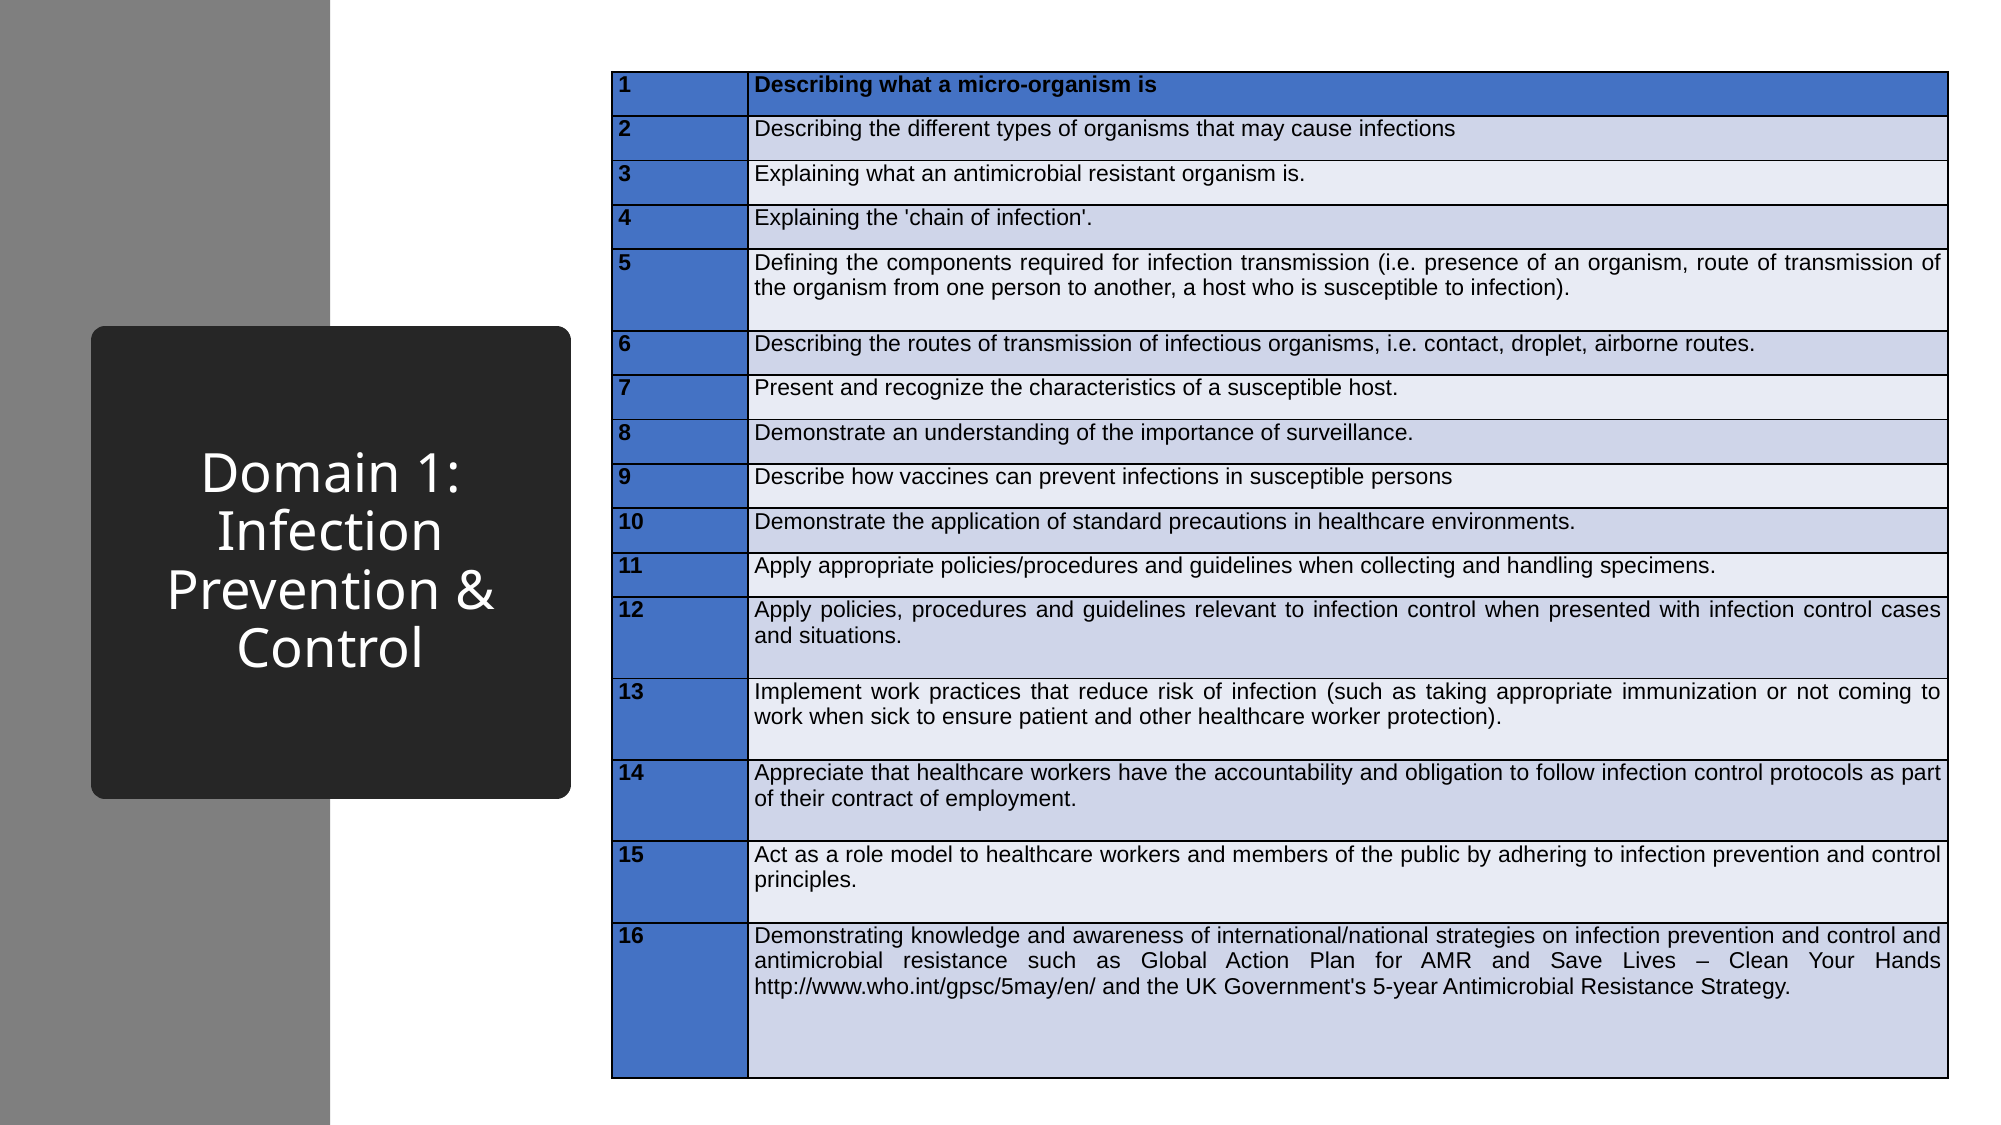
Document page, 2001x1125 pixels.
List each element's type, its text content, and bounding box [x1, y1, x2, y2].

table_cell Apply policies, procedures and guidelines relevant to infection control when presented with infection control cases and situations. [749, 598, 1947, 678]
table_cell Describe how vaccines can prevent infections in susceptible persons [749, 465, 1947, 507]
table_cell 11 [613, 554, 747, 596]
table_cell Present and recognize the characteristics of a susceptible host. [749, 376, 1947, 419]
table_cell Describing the routes of transmission of infectious organisms, i.e. contact, droplet, airborne routes. [749, 332, 1947, 374]
table_cell 10 [613, 509, 747, 552]
title Domain 1: Infection Prevention & Control [105, 340, 557, 785]
table_cell 6 [613, 332, 747, 374]
table_cell 4 [613, 206, 747, 248]
table_cell 3 [613, 161, 747, 204]
table_cell Demonstrating knowledge and awareness of international/national strategies on infection prevention and control and antimicrobial resistance such as Global Action Plan for AMR and Save Lives – Clean Your Hands http://www.who.int/gpsc/5may/en/ and the UK Government's 5-year Antimicrobial Resistance Strategy. [749, 924, 1947, 1077]
table_cell Defining the components required for infection transmission (i.e. presence of an organism, route of transmission of the organism from one person to another, a host who is susceptible to infection). [749, 250, 1947, 330]
text_box [331, 0, 2000, 1125]
table_cell 9 [613, 465, 747, 507]
table_cell 12 [613, 598, 747, 678]
table_header Describing what a micro-organism is [749, 73, 1947, 115]
table_cell 14 [613, 761, 747, 840]
table_cell 13 [613, 679, 747, 759]
table_cell 16 [613, 924, 747, 1077]
table_cell Implement work practices that reduce risk of infection (such as taking appropriate immunization or not coming to work when sick to ensure patient and other healthcare worker protection). [749, 679, 1947, 759]
table_cell 7 [613, 376, 747, 419]
table_cell 15 [613, 842, 747, 922]
table_cell Appreciate that healthcare workers have the accountability and obligation to follow infection control protocols as part of their contract of employment. [749, 761, 1947, 840]
table_cell 8 [613, 420, 747, 463]
table_cell Apply appropriate policies/procedures and guidelines when collecting and handling specimens. [749, 554, 1947, 596]
table_cell Explaining the 'chain of infection'. [749, 206, 1947, 248]
text_box [0, 0, 331, 1125]
table_cell Describing the different types of organisms that may cause infections [749, 117, 1947, 160]
table_cell 2 [613, 117, 747, 160]
table_cell Demonstrate an understanding of the importance of surveillance. [749, 420, 1947, 463]
table_cell Explaining what an antimicrobial resistant organism is. [749, 161, 1947, 204]
table_cell Demonstrate the application of standard precautions in healthcare environments. [749, 509, 1947, 552]
table_cell Act as a role model to healthcare workers and members of the public by adhering to infection prevention and control principles. [749, 842, 1947, 922]
table_cell 5 [613, 250, 747, 330]
table_header 1 [613, 73, 747, 115]
